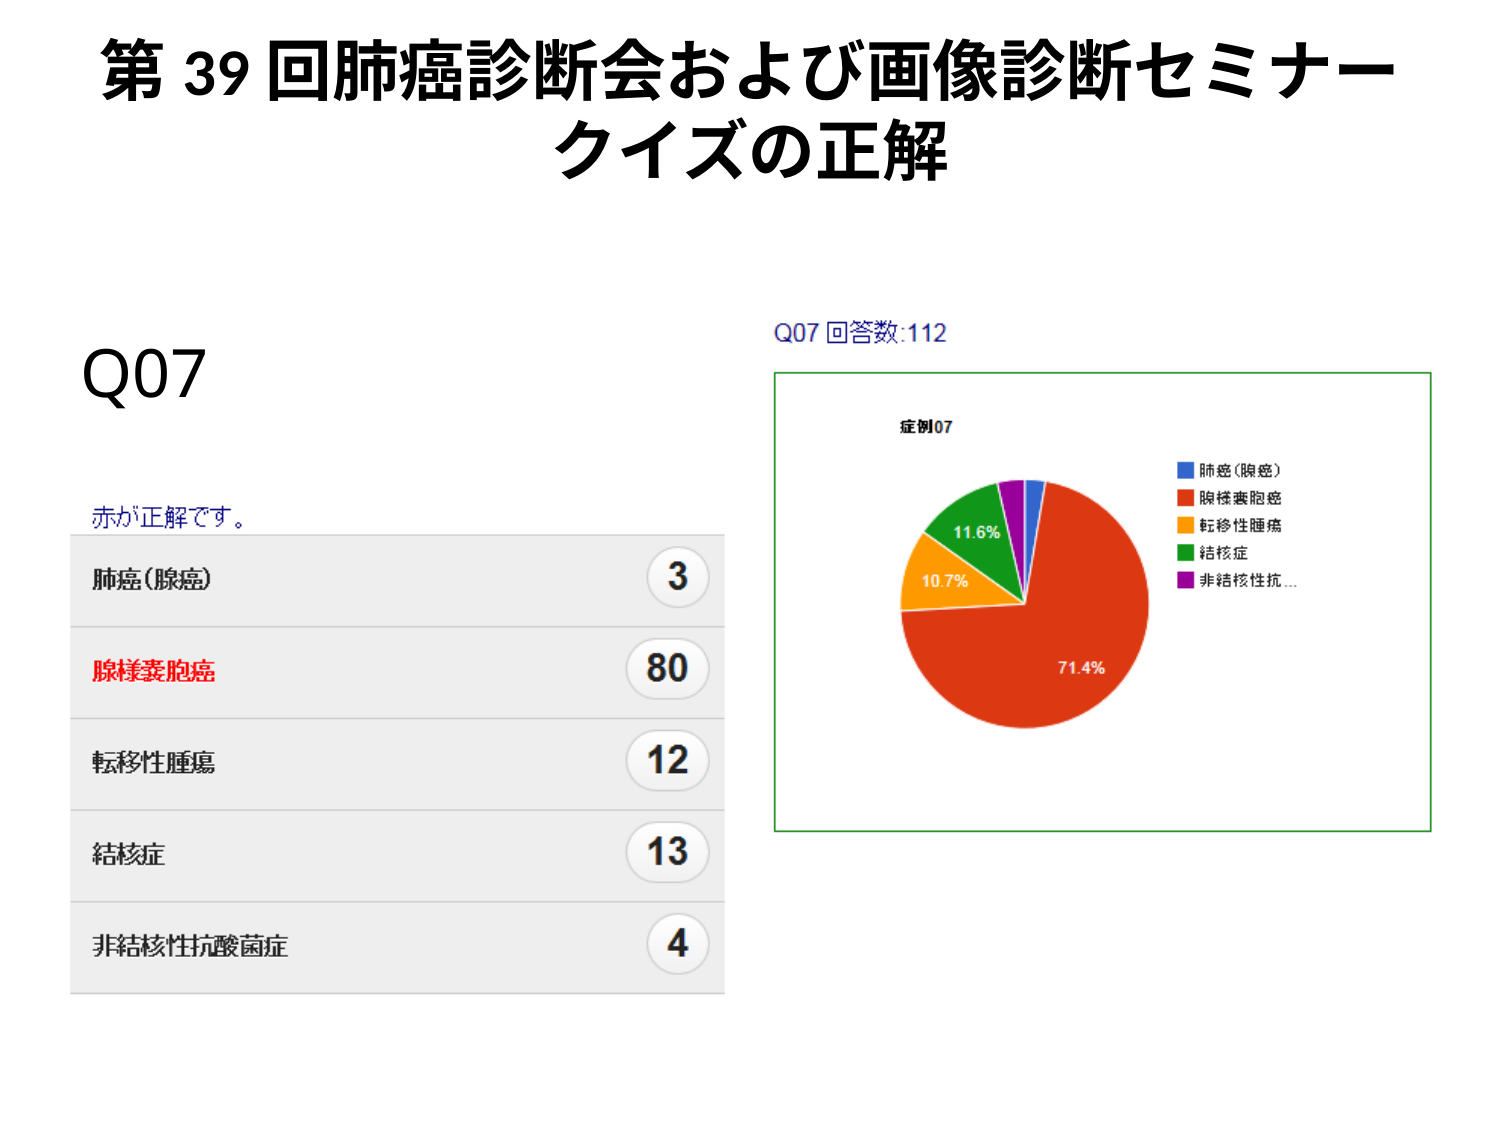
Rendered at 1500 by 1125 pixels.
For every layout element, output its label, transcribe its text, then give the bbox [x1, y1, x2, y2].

list Q07 [64, 323, 315, 423]
picture [756, 316, 1448, 846]
title 第39回肺癌診断会および画像診断セミナー クイズの正解 [75, 45, 1425, 173]
picture [59, 491, 734, 1008]
